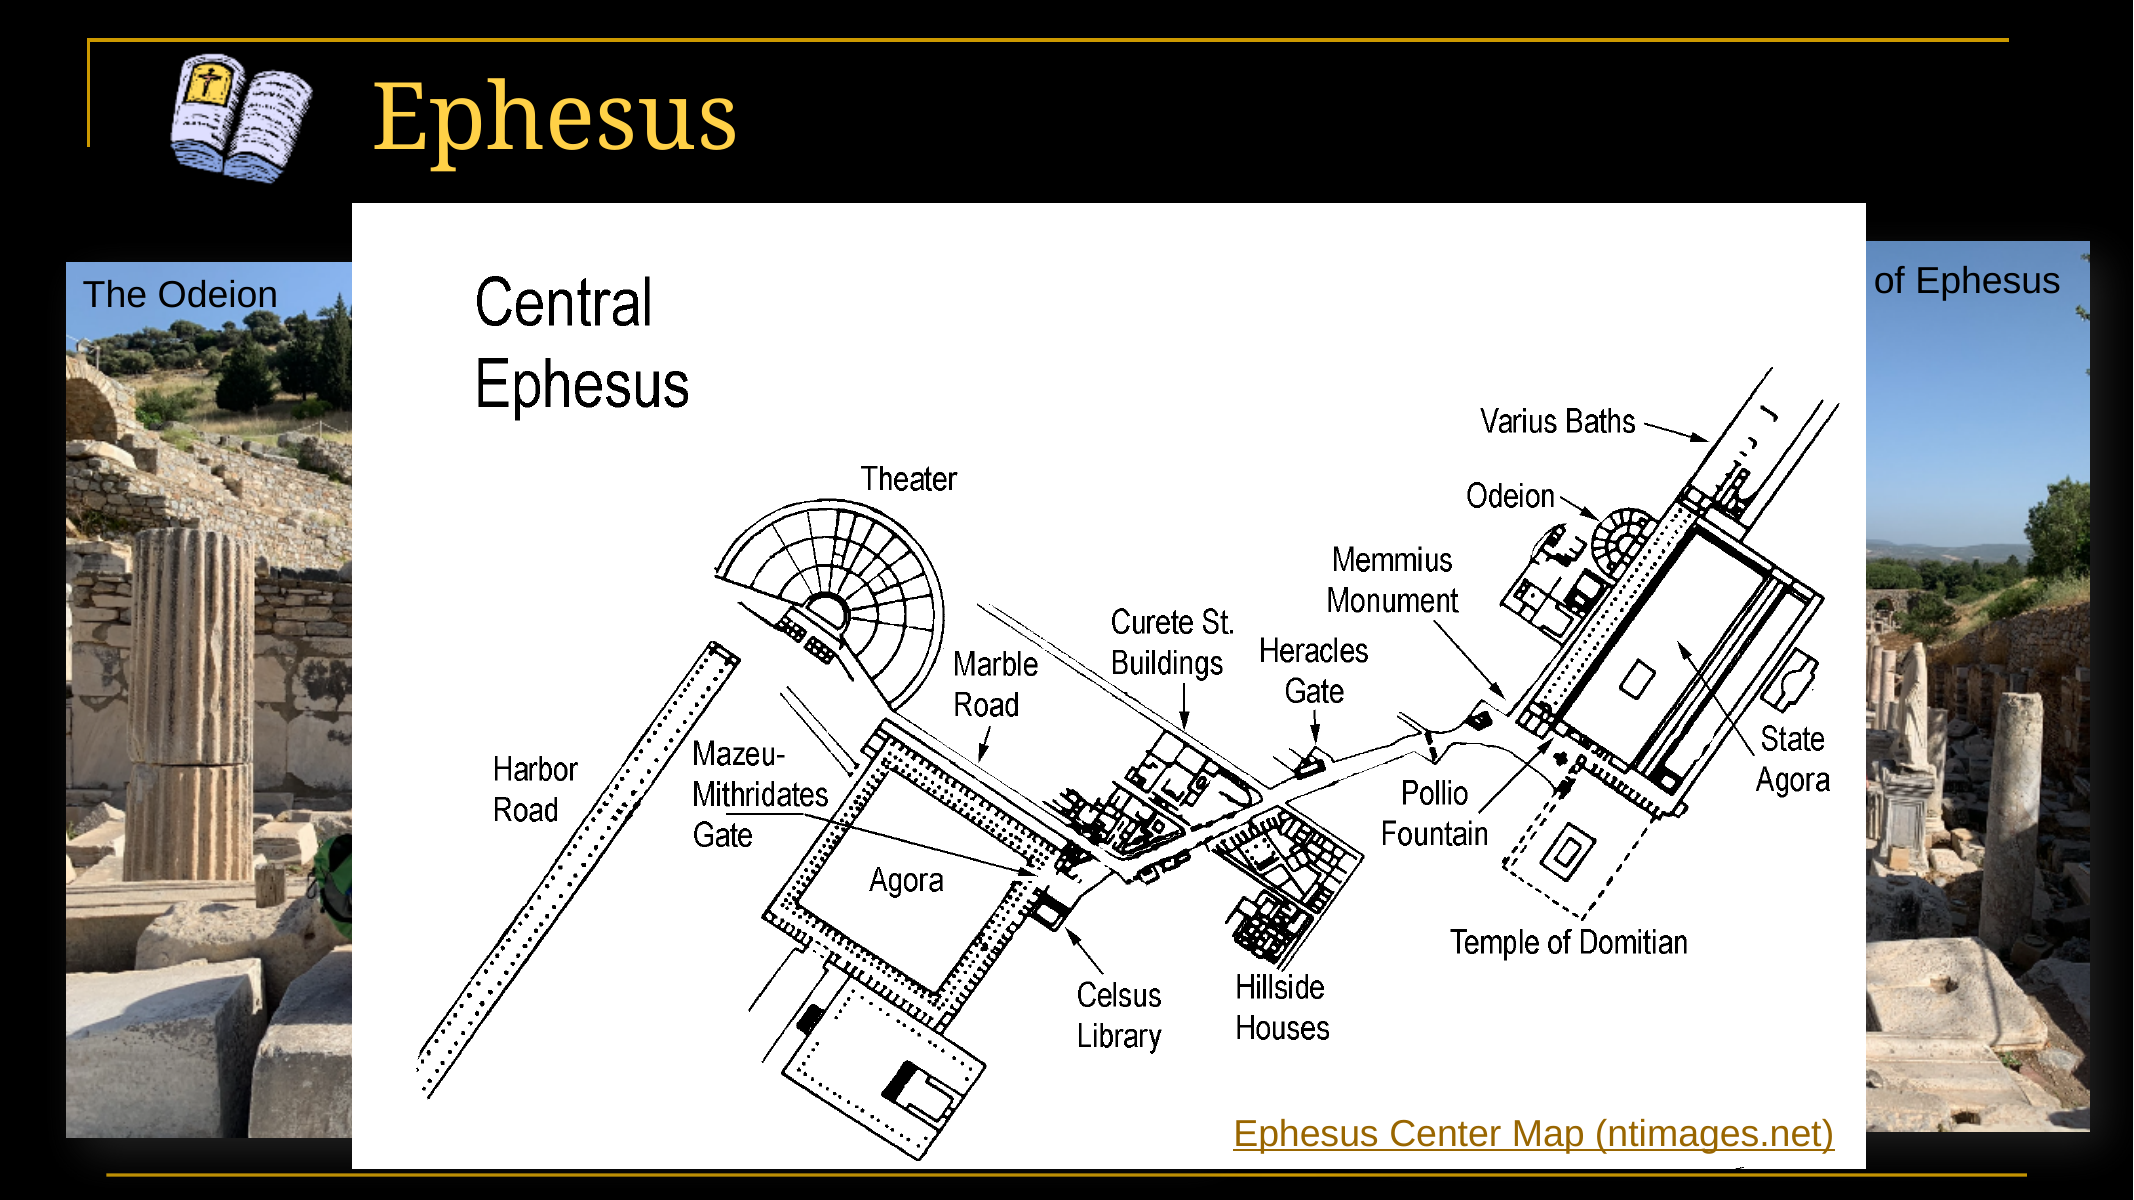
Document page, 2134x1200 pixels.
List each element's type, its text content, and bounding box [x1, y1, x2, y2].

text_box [66, 241, 347, 1138]
title Ephesus [355, 48, 2028, 188]
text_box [352, 203, 1866, 1170]
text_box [1871, 241, 2090, 1138]
picture [166, 48, 321, 188]
